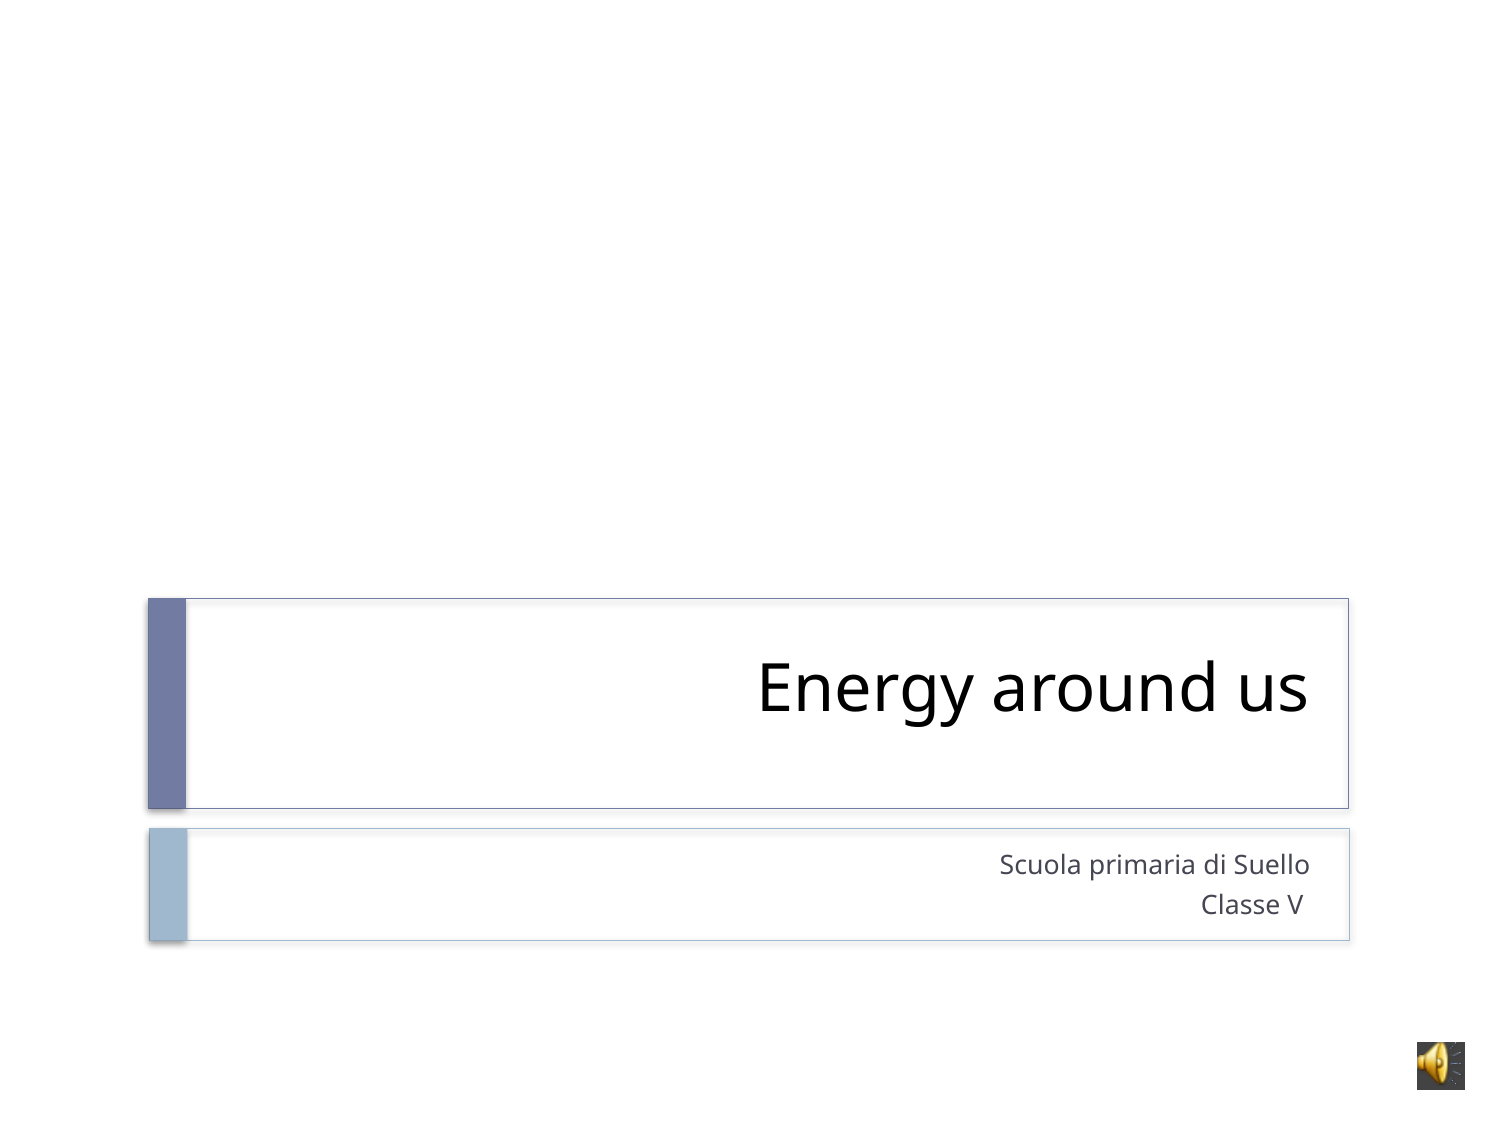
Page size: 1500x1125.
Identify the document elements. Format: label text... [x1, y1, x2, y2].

subtitle Scuola primaria di Suello Classe V [200, 840, 1325, 929]
picture [1415, 1040, 1467, 1092]
title Energy around us [200, 637, 1325, 800]
